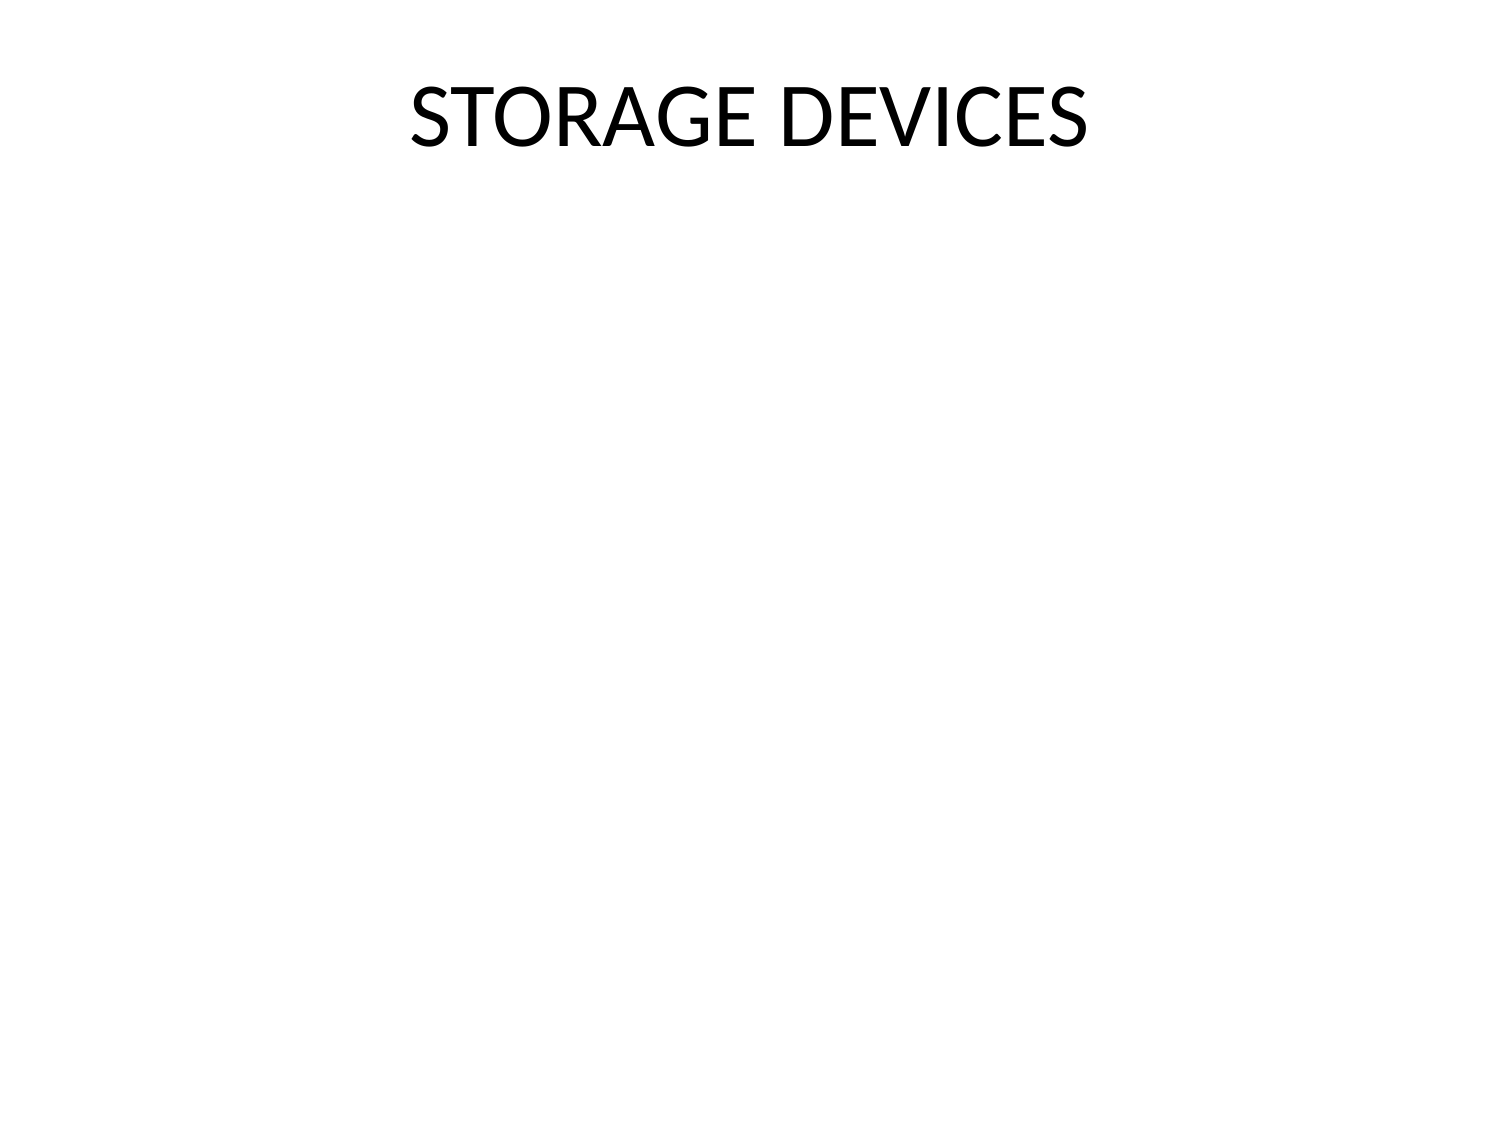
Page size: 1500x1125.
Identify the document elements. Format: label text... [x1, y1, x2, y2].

title STORAGE DEVICES [75, 45, 1425, 175]
